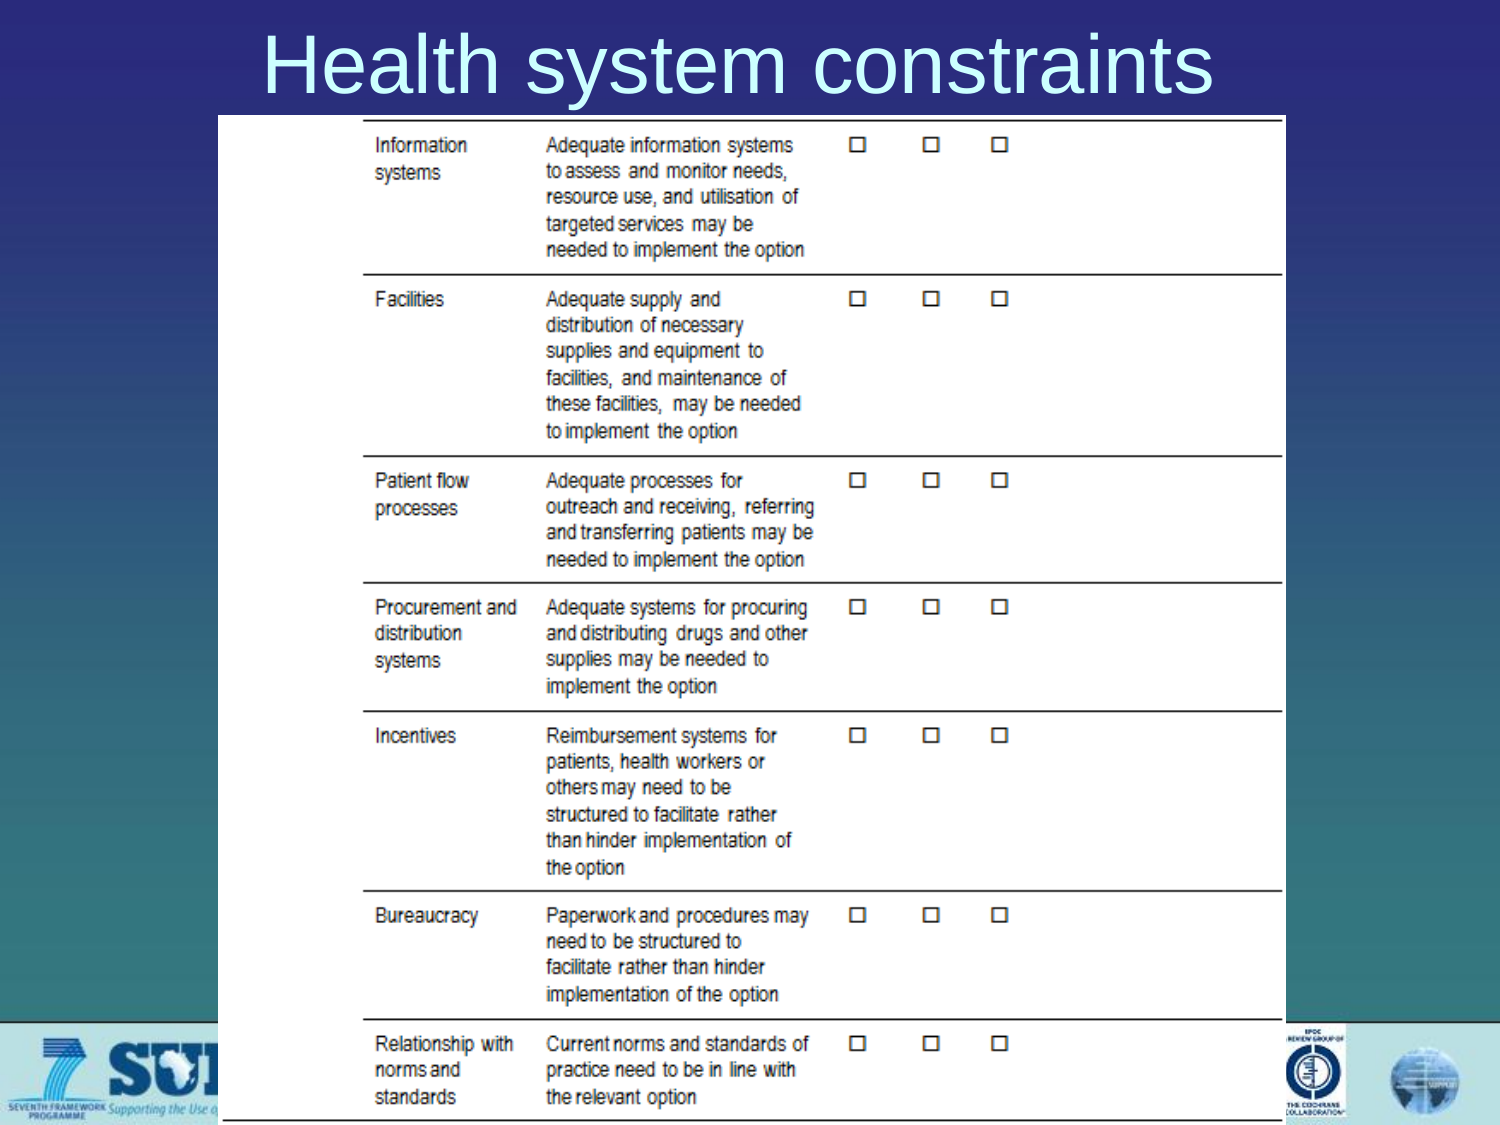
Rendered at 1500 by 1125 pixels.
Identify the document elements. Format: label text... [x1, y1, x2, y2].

picture [0, 0, 1500, 1125]
title Health system constraints [74, 18, 1426, 103]
